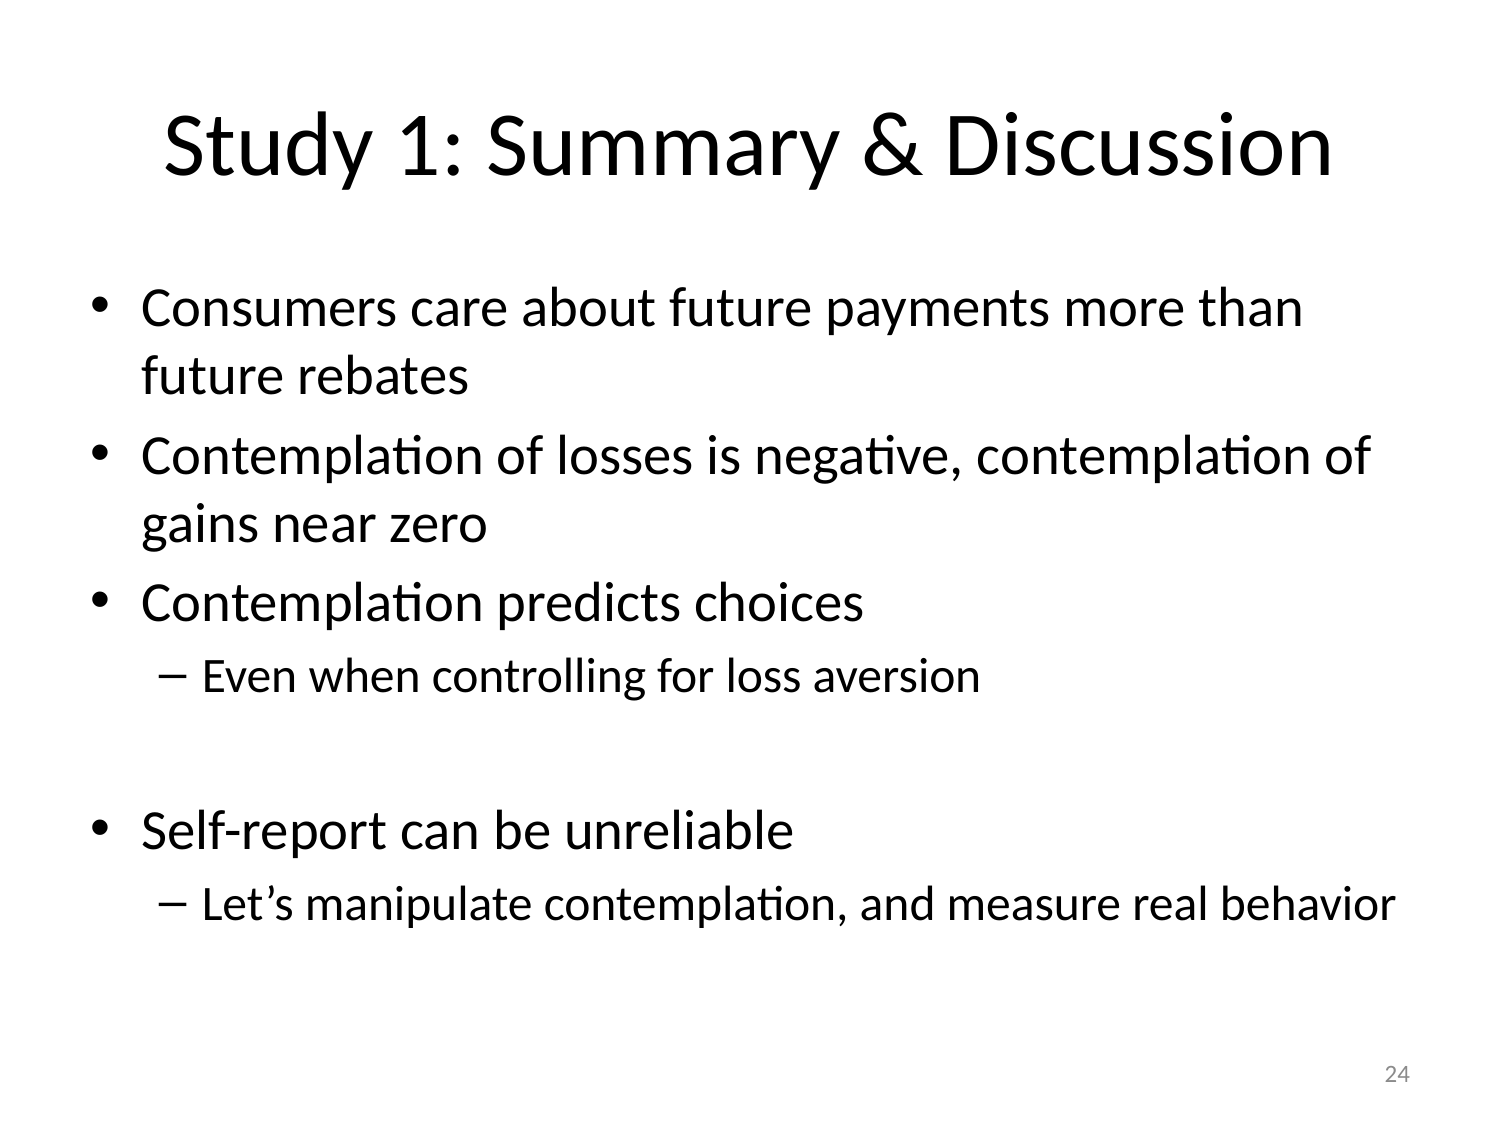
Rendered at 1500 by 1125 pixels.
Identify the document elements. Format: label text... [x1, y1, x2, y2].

list Consumers care about future payments more than future rebates Contemplation of losses is negative, contemplation of gains near zero Contemplation predicts choices Even when controlling for loss aversion Self-report can be unreliable Let’s manipulate contemplation, and measure real behavior [75, 262, 1425, 1005]
title Study 1: Summary & Discussion [75, 45, 1425, 233]
slide_number 24 [1074, 1042, 1425, 1103]
